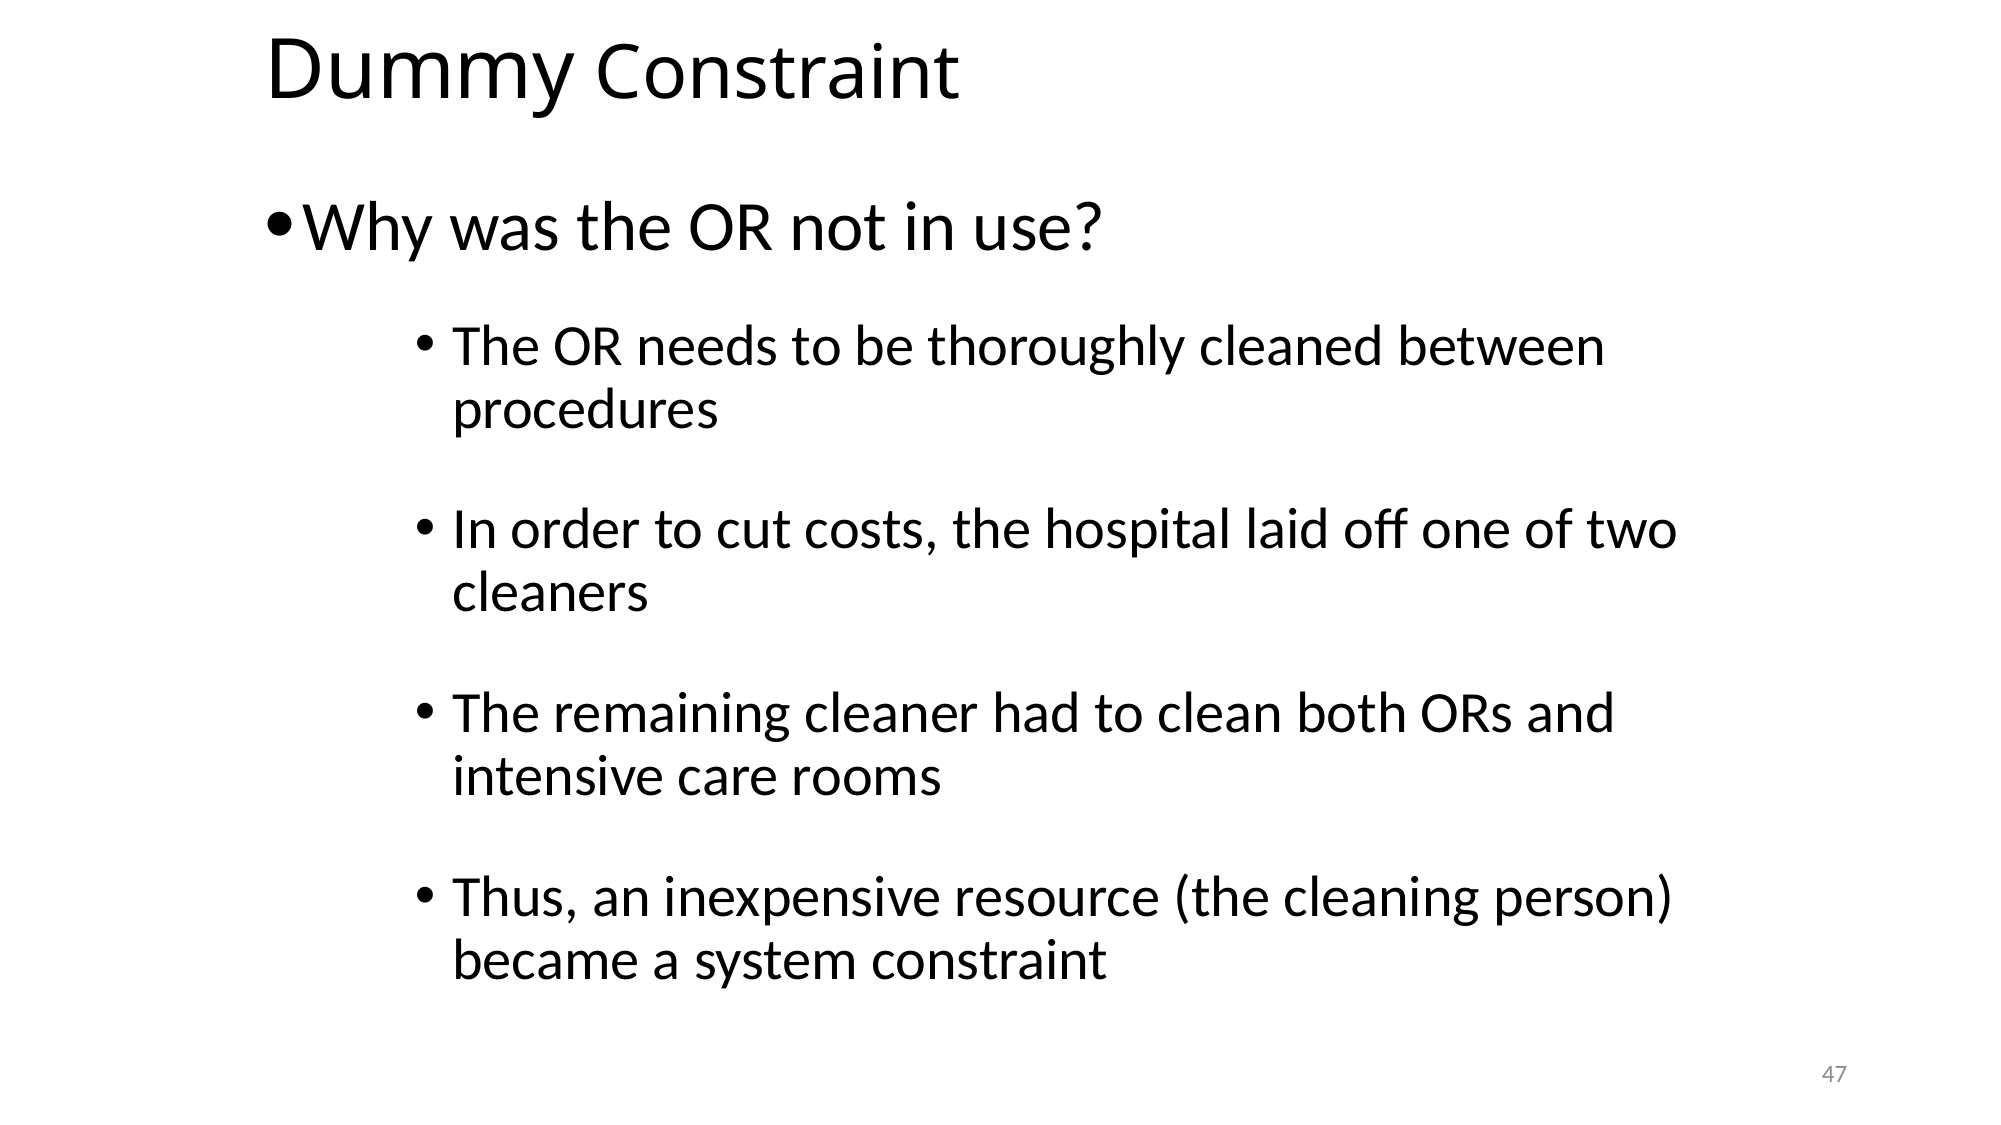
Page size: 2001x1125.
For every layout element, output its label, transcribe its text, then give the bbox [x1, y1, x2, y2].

list Why was the OR not in use? The OR needs to be thoroughly cleaned between procedures In order to cut costs, the hospital laid off one of two cleaners The remaining cleaner had to clean both ORs and intensive care rooms Thus, an inexpensive resource (the cleaning person) became a system constraint [249, 181, 1750, 1125]
slide_number 47 [1750, 1042, 1863, 1103]
title Dummy Constraint [249, 0, 1750, 144]
